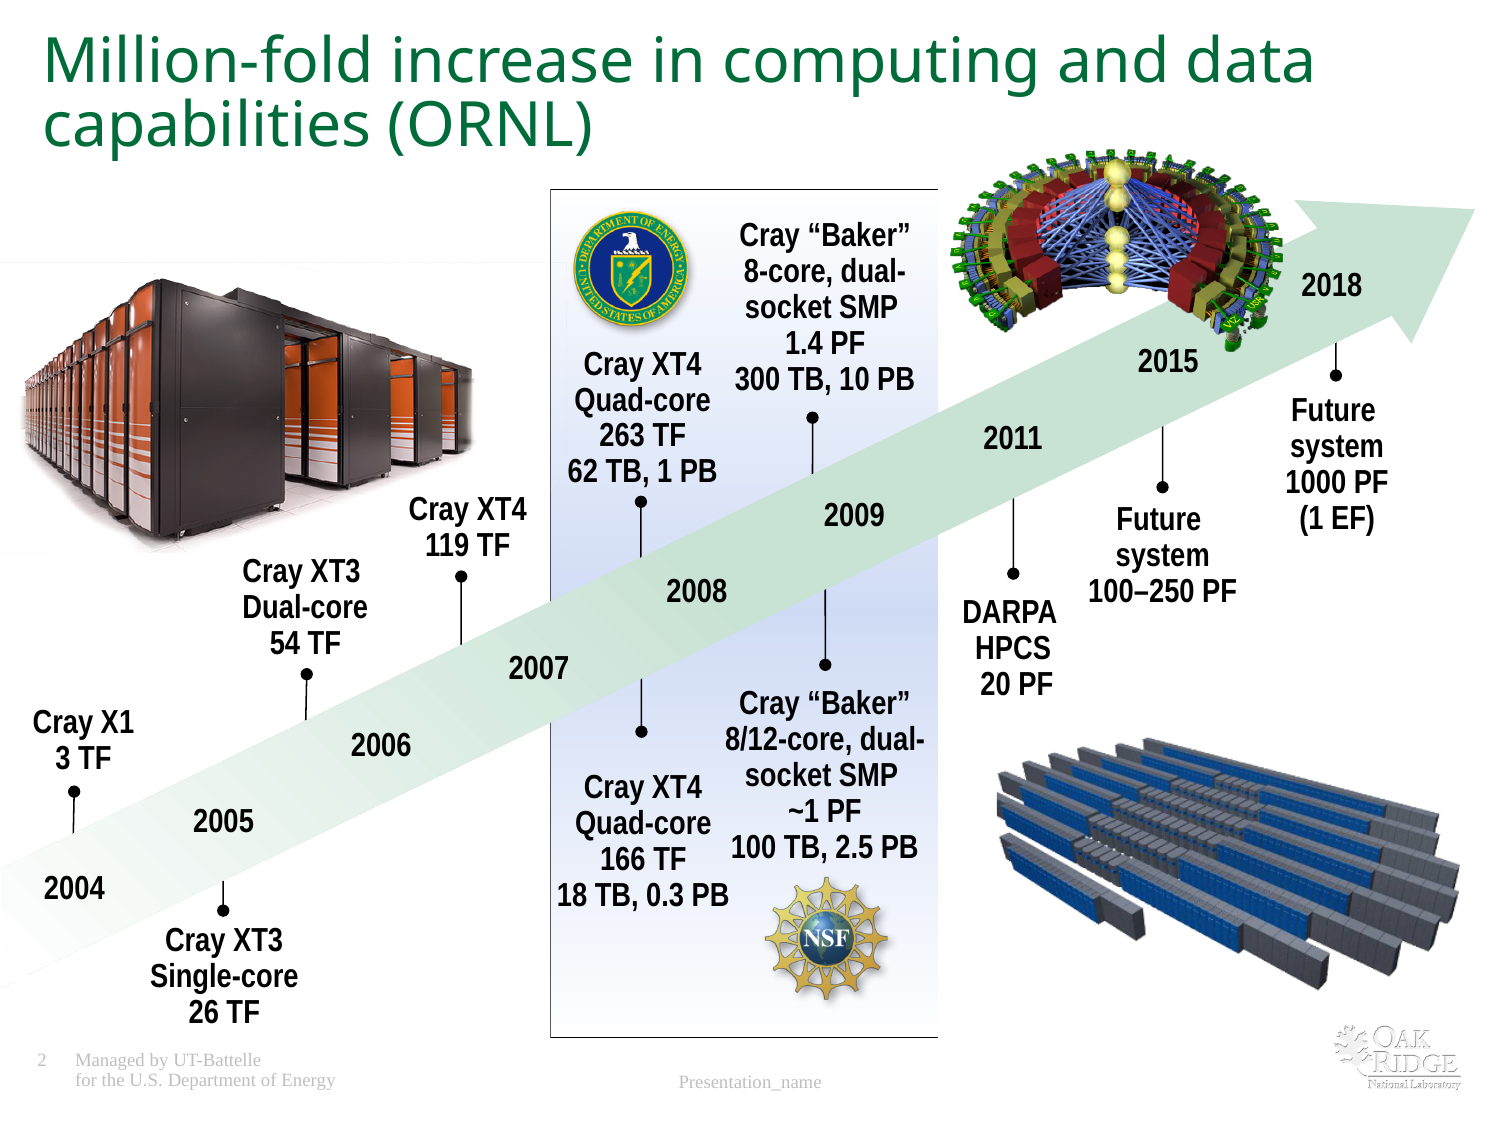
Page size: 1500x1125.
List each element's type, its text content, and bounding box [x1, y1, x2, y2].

picture [762, 874, 890, 1003]
text_box Cray “Baker” 8/12-core, dual-socket SMP ~1 PF 100 TB, 2.5 PB [697, 678, 953, 874]
picture [0, 262, 567, 554]
text_box Cray XT4 119 TF [403, 498, 580, 572]
text_box [642, 405, 938, 556]
picture [570, 205, 697, 332]
text_box [1329, 343, 1343, 382]
text_box 2011 [968, 413, 1058, 465]
text_box 2004 [29, 863, 120, 915]
text_box Cray XT3 Dual-core 54 TF [208, 562, 403, 669]
text_box Future system 1000 PF (1 EF) [1179, 385, 1495, 544]
text_box Cray X1 3 TF [0, 697, 174, 784]
text_box DARPA HPCS 20 PF [890, 587, 1137, 710]
text_box [550, 498, 640, 601]
text_box 2008 [651, 566, 743, 618]
text_box [550, 874, 938, 1038]
text_box Cray XT4 Quad-core 166 TF 18 TB, 0.3 PB [516, 762, 771, 921]
text_box 2007 [493, 643, 585, 694]
text_box Cray XT4 Quad-core 263 TF 62 TB, 1 PB [571, 341, 756, 498]
text_box [806, 411, 819, 473]
text_box [635, 679, 648, 738]
text_box 2015 [1122, 362, 1214, 388]
text_box [217, 881, 230, 915]
text_box [300, 669, 313, 720]
picture [996, 712, 1472, 1095]
text_box Future system 100–250 PF [1005, 494, 1321, 617]
text_box [455, 572, 468, 644]
text_box Cray XT3 Single-core 26 TF [47, 915, 402, 1038]
picture [949, 149, 1284, 353]
text_box 2009 [809, 490, 900, 541]
text_box 2006 [335, 720, 427, 771]
text_box [550, 536, 938, 762]
text_box [550, 188, 938, 260]
text_box [1214, 200, 1476, 385]
text_box 2005 [178, 796, 269, 848]
text_box [634, 498, 648, 557]
text_box [1, 362, 1179, 988]
text_box 2018 [1287, 260, 1378, 311]
text_box [819, 590, 832, 672]
text_box Cray “Baker” 8-core, dual-socket SMP 1.4 PF 300 TB, 10 PB [698, 210, 952, 405]
text_box [1156, 427, 1169, 494]
title Million-fold increase in computing and data capabilities (ORNL) [27, 23, 1355, 169]
text_box [67, 785, 81, 833]
